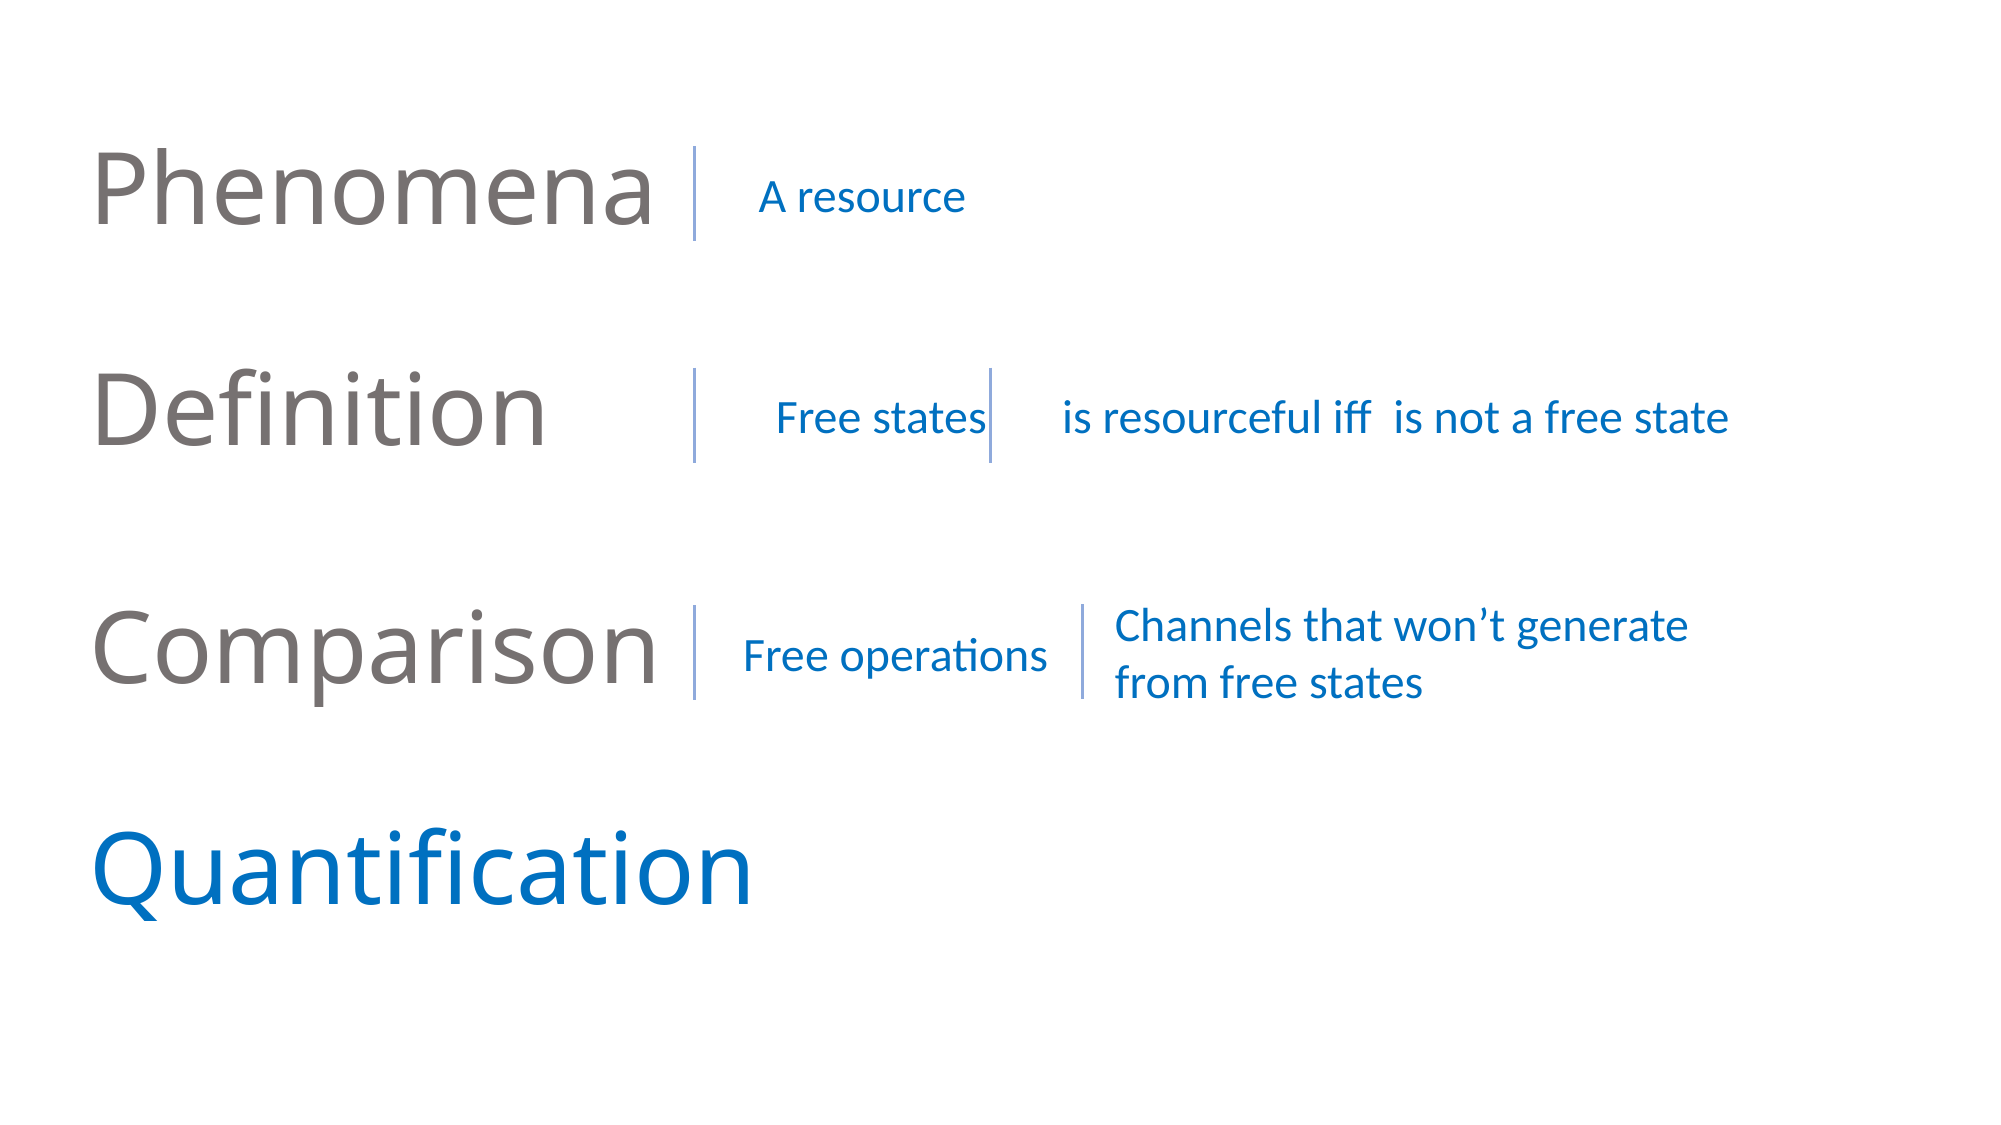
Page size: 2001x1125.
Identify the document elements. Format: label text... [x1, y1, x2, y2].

text_box Comparison [74, 576, 1926, 797]
text_box Phenomena [74, 117, 1926, 338]
text_box Quantification [74, 797, 1926, 1125]
text_box Definition [74, 338, 1926, 576]
